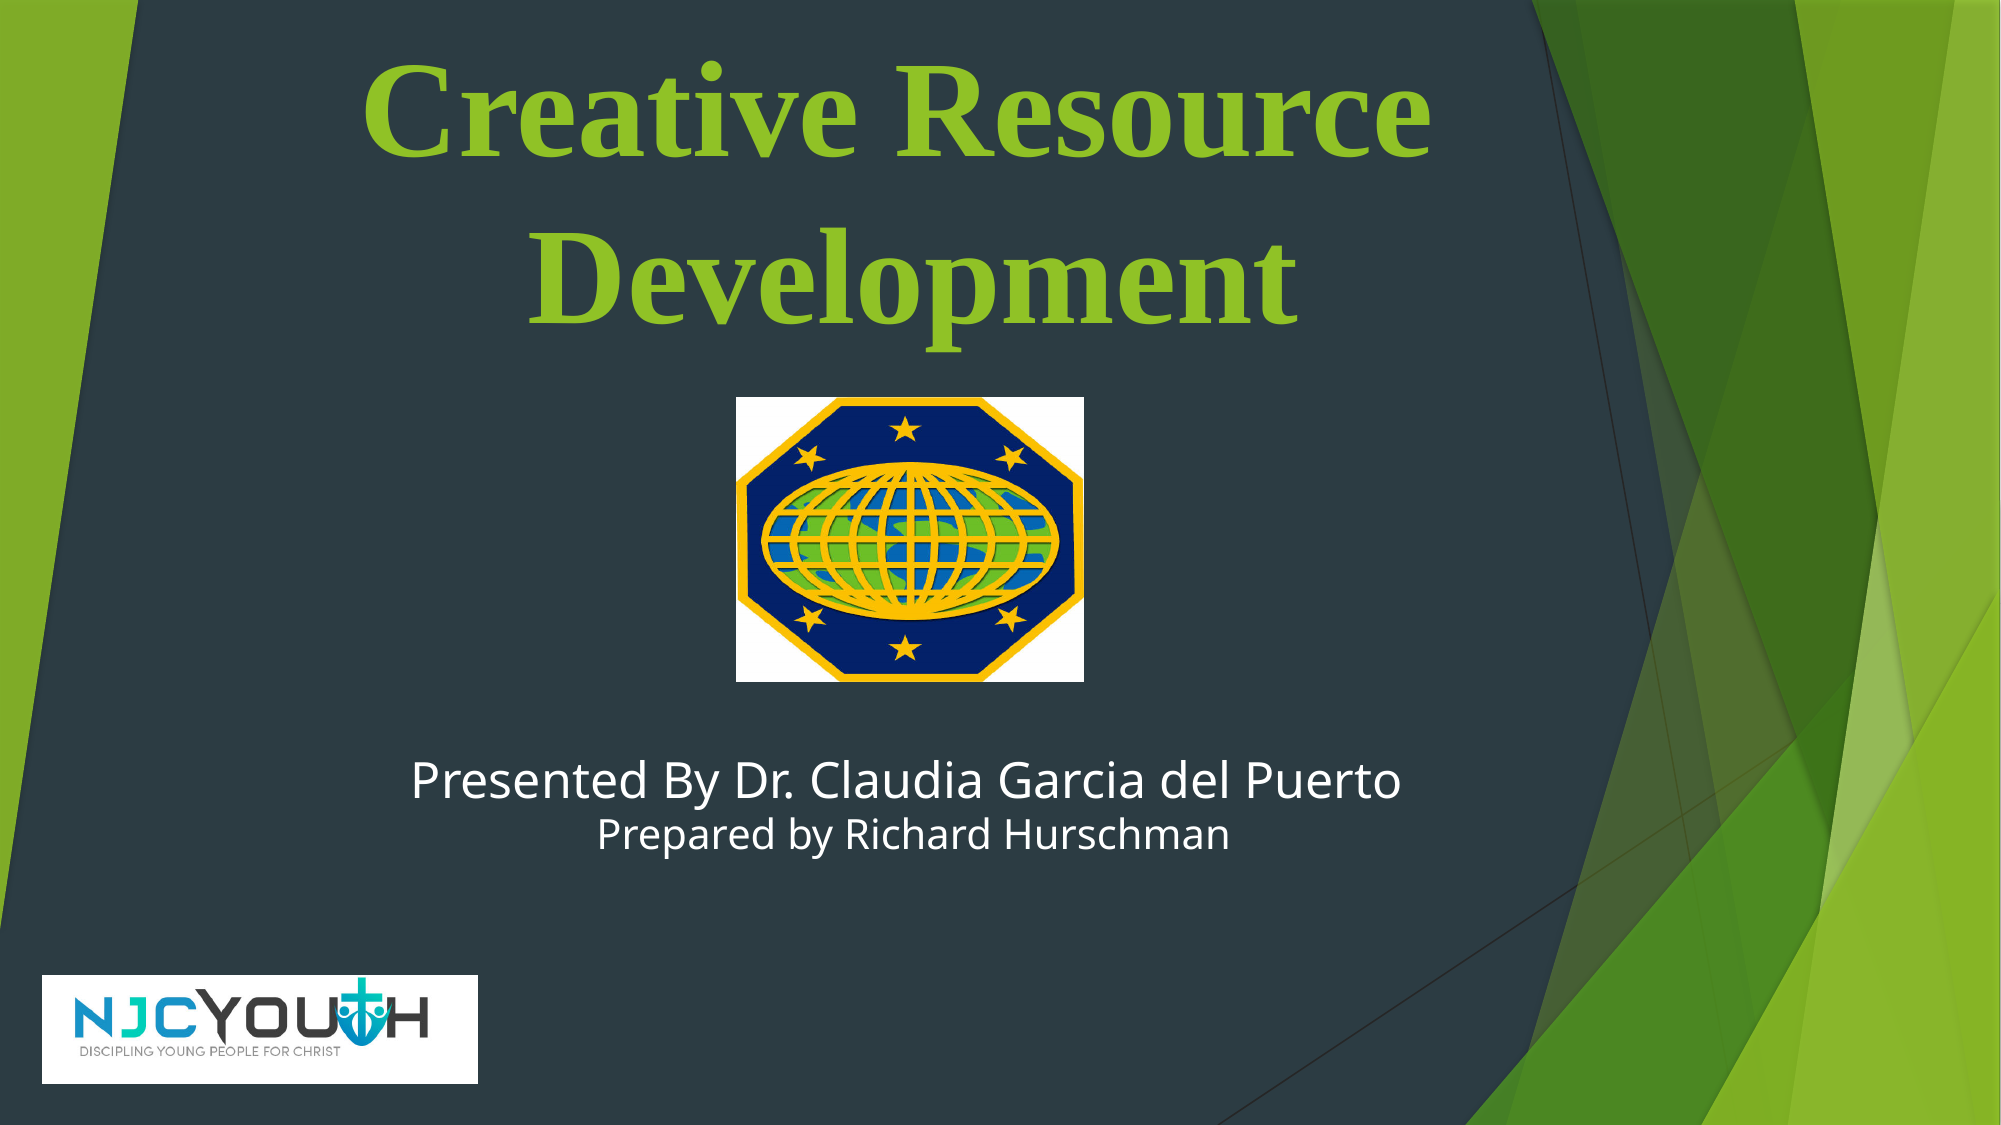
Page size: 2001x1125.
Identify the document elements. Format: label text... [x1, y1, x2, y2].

subtitle Development [276, 178, 1551, 359]
text_box Presented By Dr. Claudia Garcia del Puerto Prepared by Richard Hurschman [326, 740, 1500, 866]
picture [41, 975, 478, 1085]
title Creative Resource [259, 40, 1534, 192]
picture [735, 397, 1084, 682]
